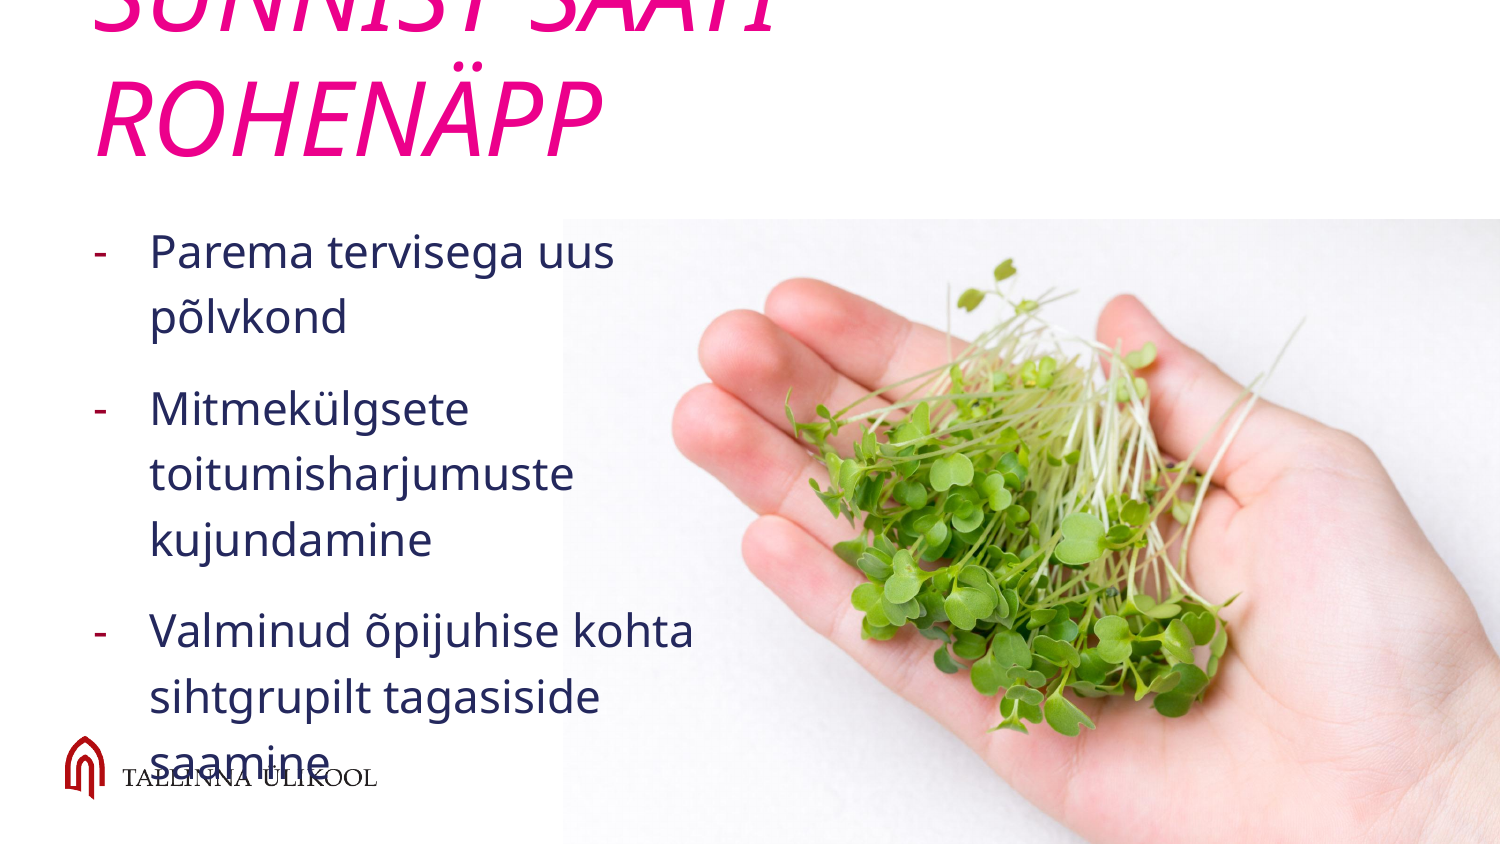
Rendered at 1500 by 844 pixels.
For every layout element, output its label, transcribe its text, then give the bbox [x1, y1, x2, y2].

title SÜNNIST SAATI ROHENÄPP [78, 28, 1308, 185]
picture [563, 219, 1500, 844]
list Parema tervisega uus põlvkond Mitmekülgsete toitumisharjumuste kujundamine Valminud õpijuhise kohta sihtgrupilt tagasiside saamine [78, 203, 792, 291]
picture [65, 735, 377, 800]
